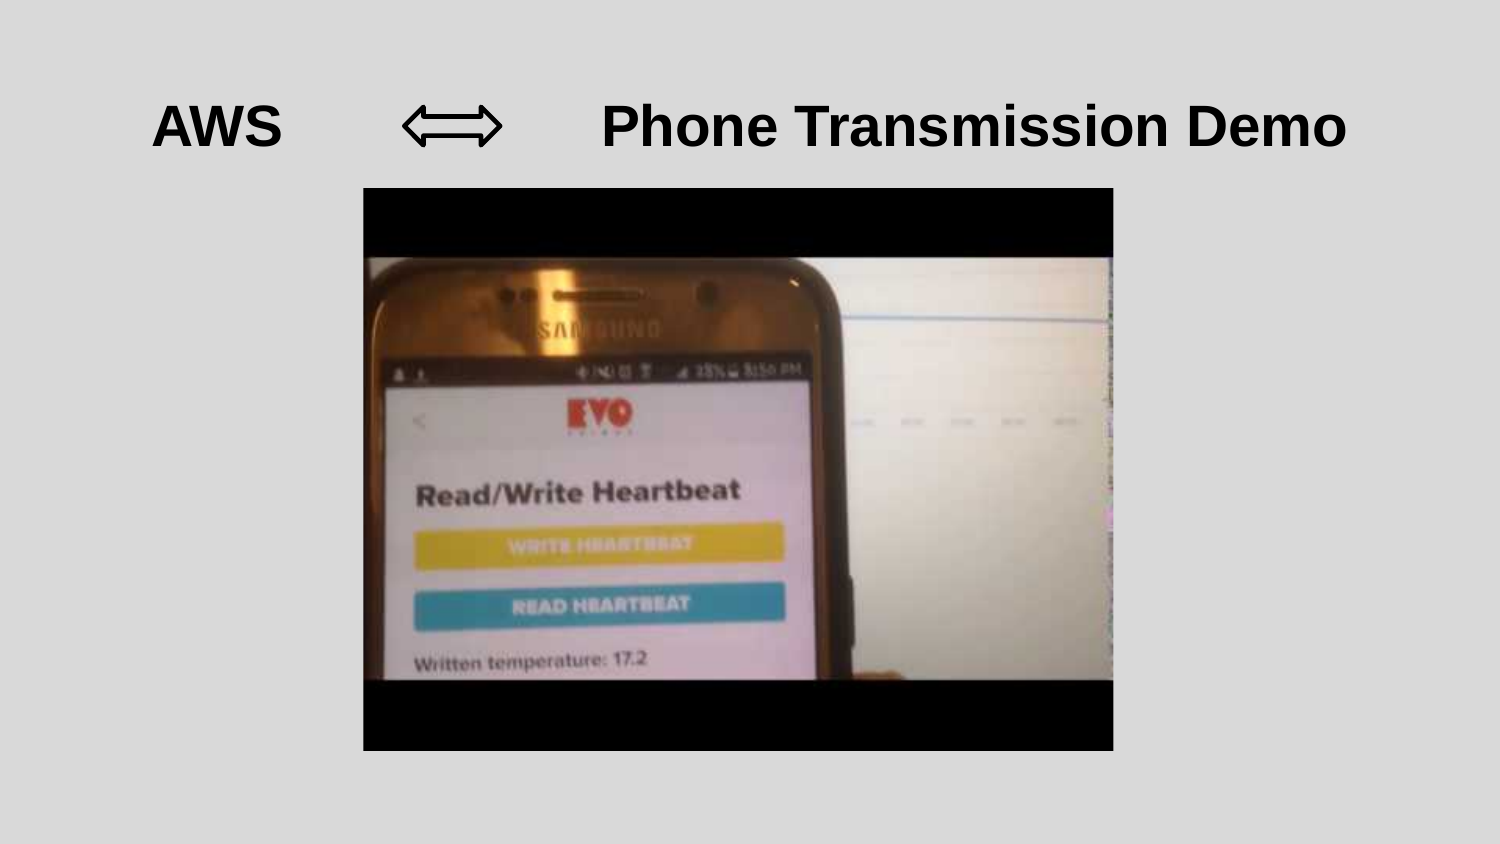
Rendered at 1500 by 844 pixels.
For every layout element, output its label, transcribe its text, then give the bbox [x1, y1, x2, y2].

title AWS Phone Transmission Demo [51, 72, 1449, 167]
text_box [404, 106, 501, 146]
text_box [363, 188, 1114, 751]
